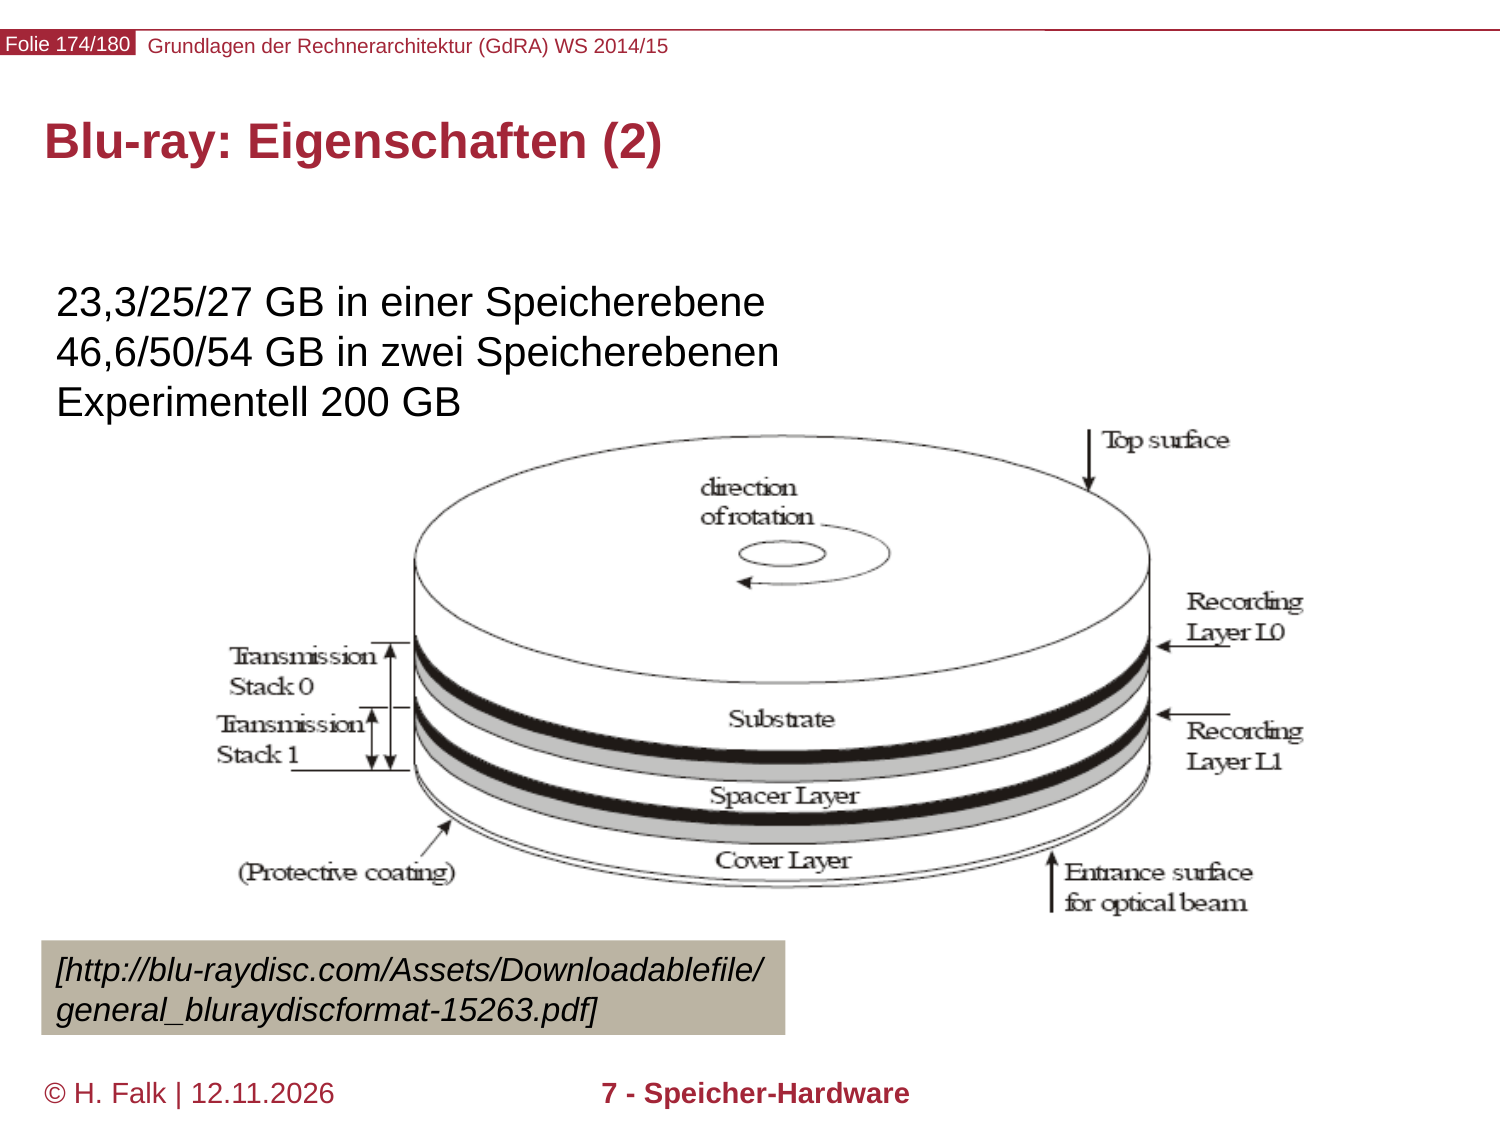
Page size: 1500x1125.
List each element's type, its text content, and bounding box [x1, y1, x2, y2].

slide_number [29, 1066, 301, 1125]
text_box [http://blu-raydisc.com/Assets/Downloadablefile/ general_bluraydiscformat-15263.pdf] [41, 940, 786, 1036]
text_box 23,3/25/27 GB in einer Speicherebene 46,6/50/54 GB in zwei Speicherebenen Experimentell 200 GB [41, 267, 821, 432]
picture [194, 396, 1353, 951]
title Blu-ray: Eigenschaften (2) [29, 90, 1471, 198]
footer 7 - Speicher-Hardware [301, 1066, 1211, 1125]
